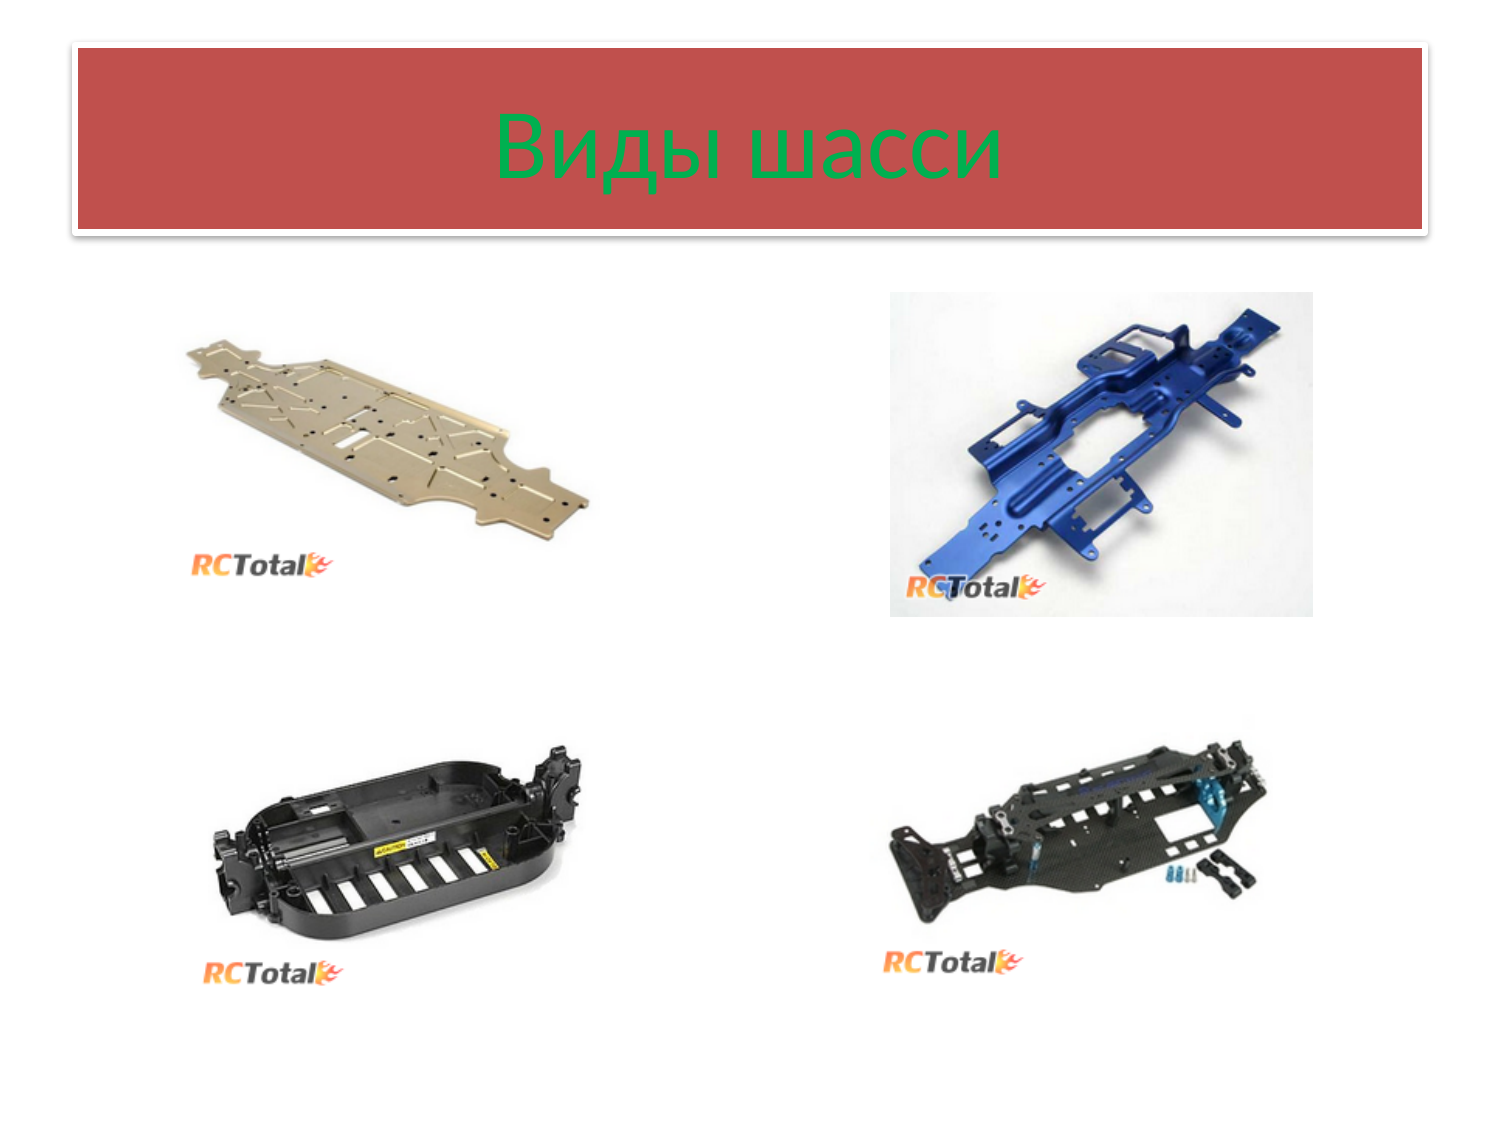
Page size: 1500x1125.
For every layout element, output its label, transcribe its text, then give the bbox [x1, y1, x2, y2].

picture [187, 679, 611, 1003]
picture [890, 292, 1314, 617]
title Виды шасси [75, 45, 1425, 233]
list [175, 269, 603, 595]
picture [866, 667, 1290, 992]
